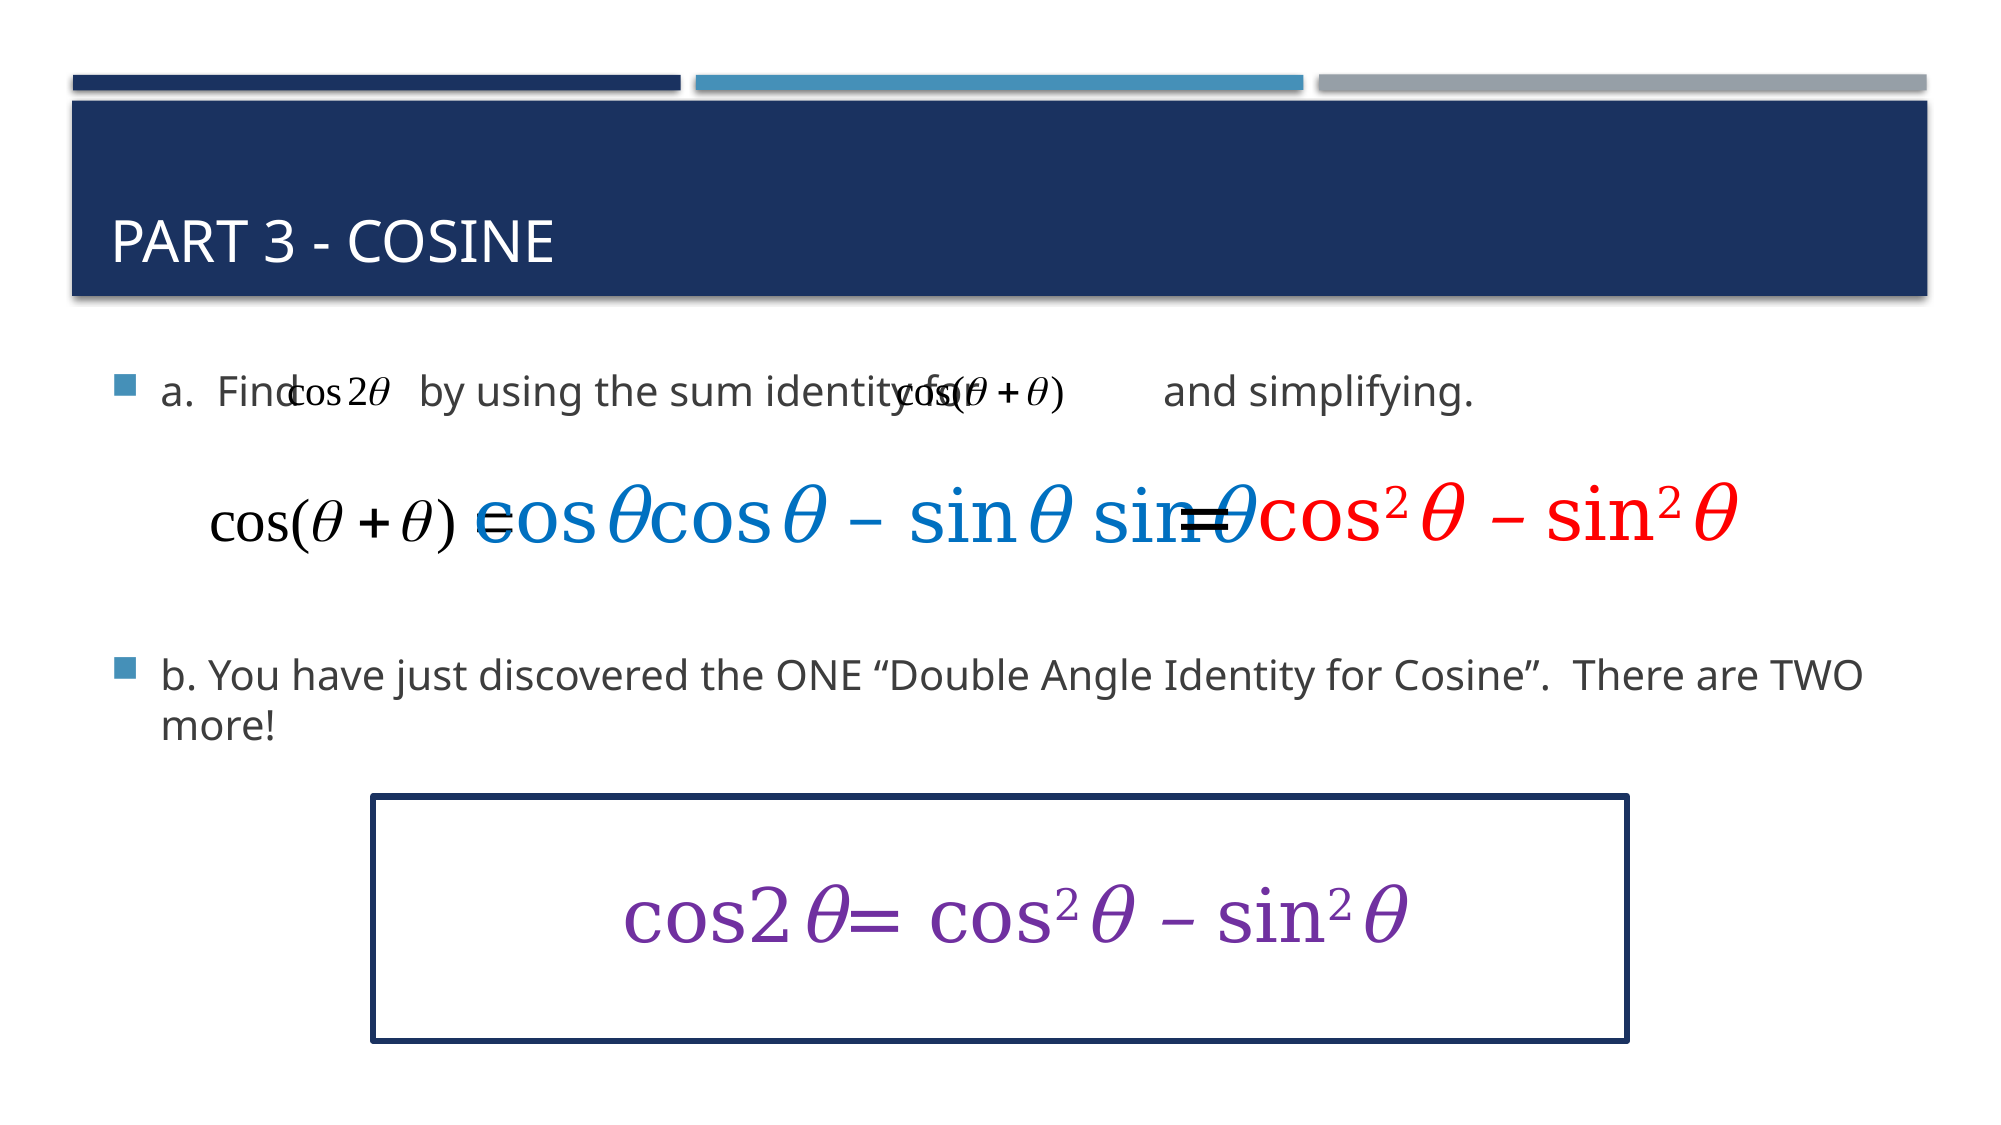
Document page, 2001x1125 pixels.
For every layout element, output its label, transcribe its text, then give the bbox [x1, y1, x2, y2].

text_box = cos2θ – sin2θ [1160, 458, 1749, 564]
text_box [283, 371, 398, 413]
title Part 3 - cosine [95, 115, 1905, 282]
text_box cos2θ= cos2θ – sin2θ [607, 860, 1419, 965]
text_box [204, 488, 511, 563]
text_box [892, 369, 1069, 421]
text_box cosθcosθ – sinθ sinθ [458, 460, 1268, 565]
text_box [371, 795, 1629, 1043]
list a. Find by using the sum identity for and simplifying. b. You have just discovered the ONE “Double Angle Identity for Cosine”. There are TWO more! [95, 357, 1931, 962]
